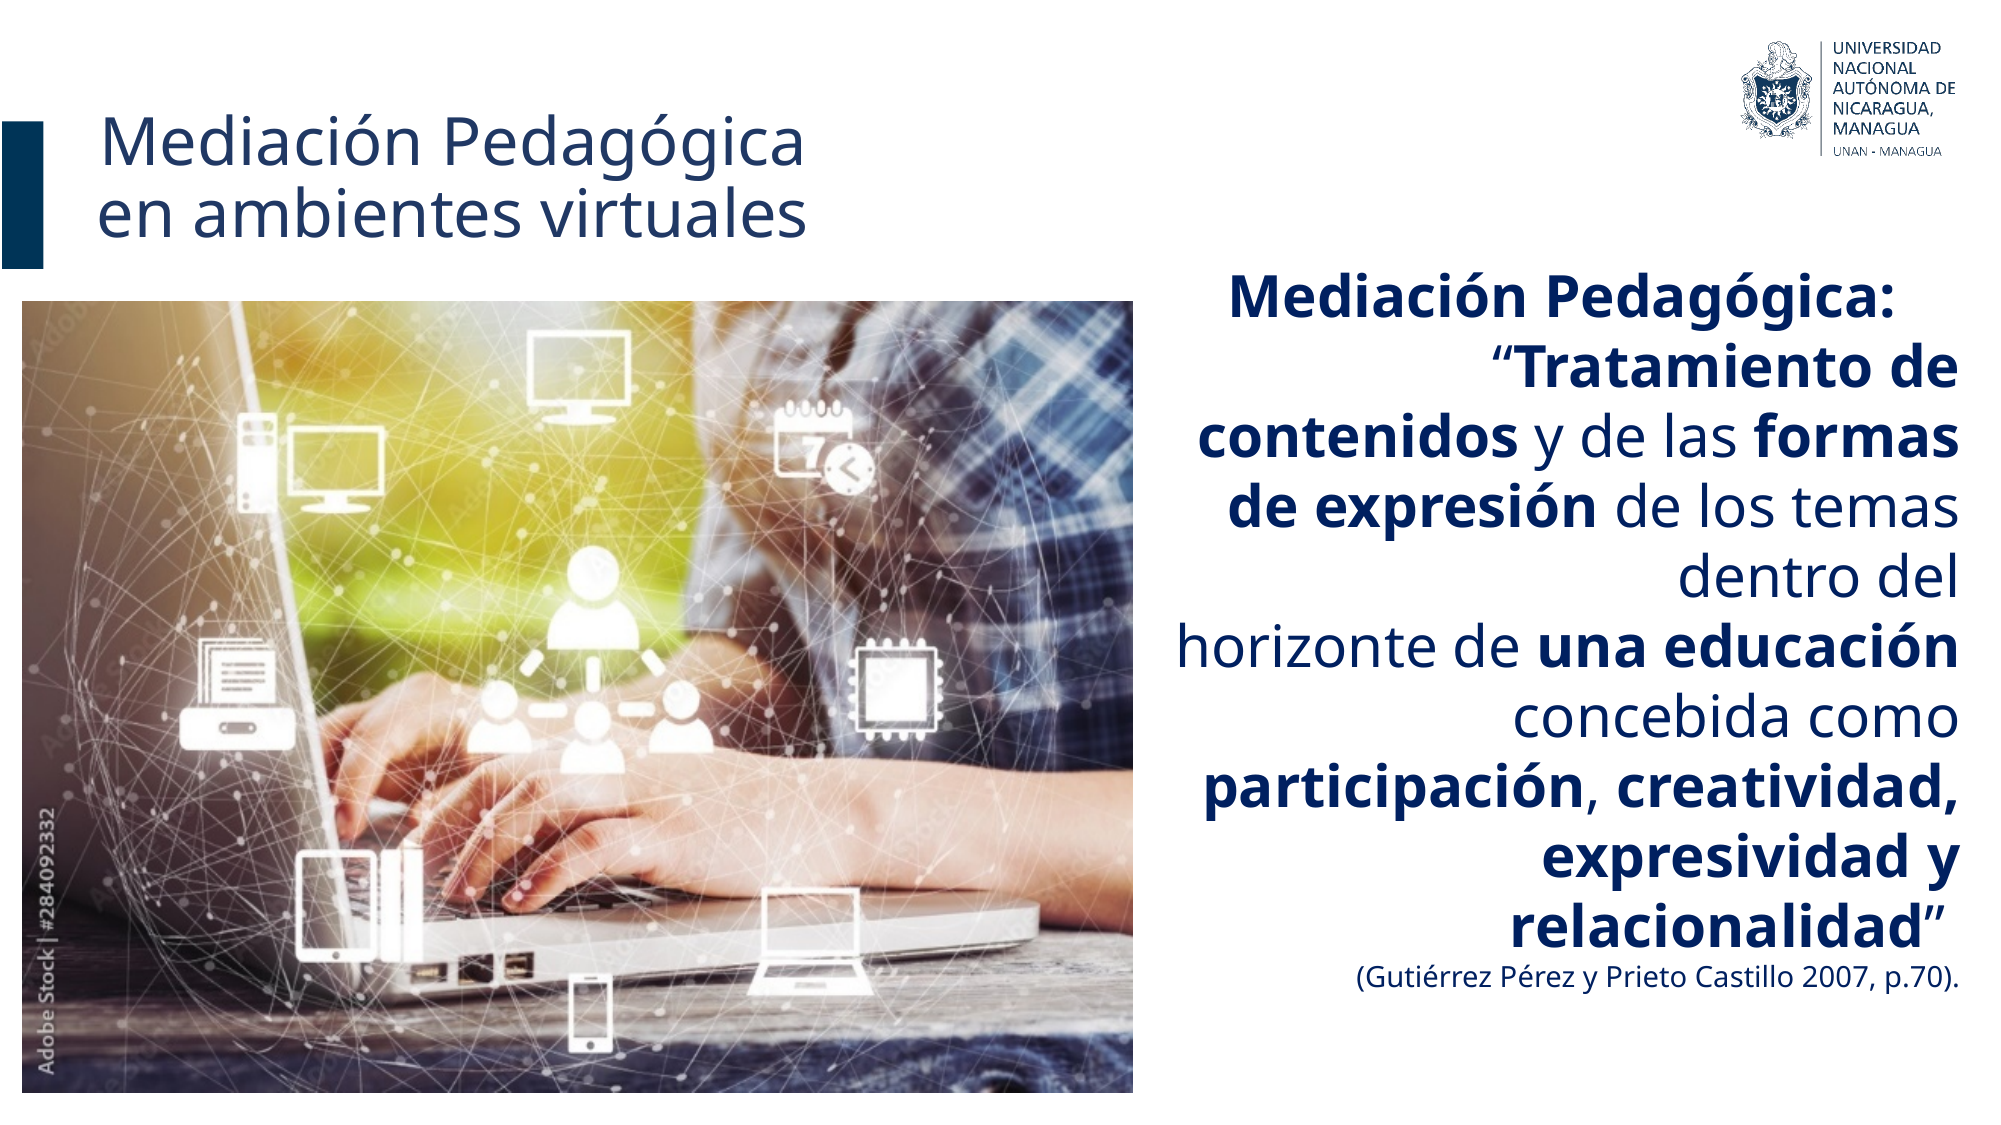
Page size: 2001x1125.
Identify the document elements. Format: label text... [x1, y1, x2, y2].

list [22, 301, 1133, 1093]
picture [1719, 20, 1976, 180]
text_box [1, 120, 44, 270]
title Mediación Pedagógica en ambientes virtuales [60, 93, 847, 267]
text_box Mediación Pedagógica: “Tratamiento de contenidos y de las formas de expresión de los temas dentro del horizonte de una educación concebida como participación, creatividad, expresividad y relacionalidad” (Gutiérrez Pérez y Prieto Castillo 2007, p.70). [1148, 251, 1976, 1072]
